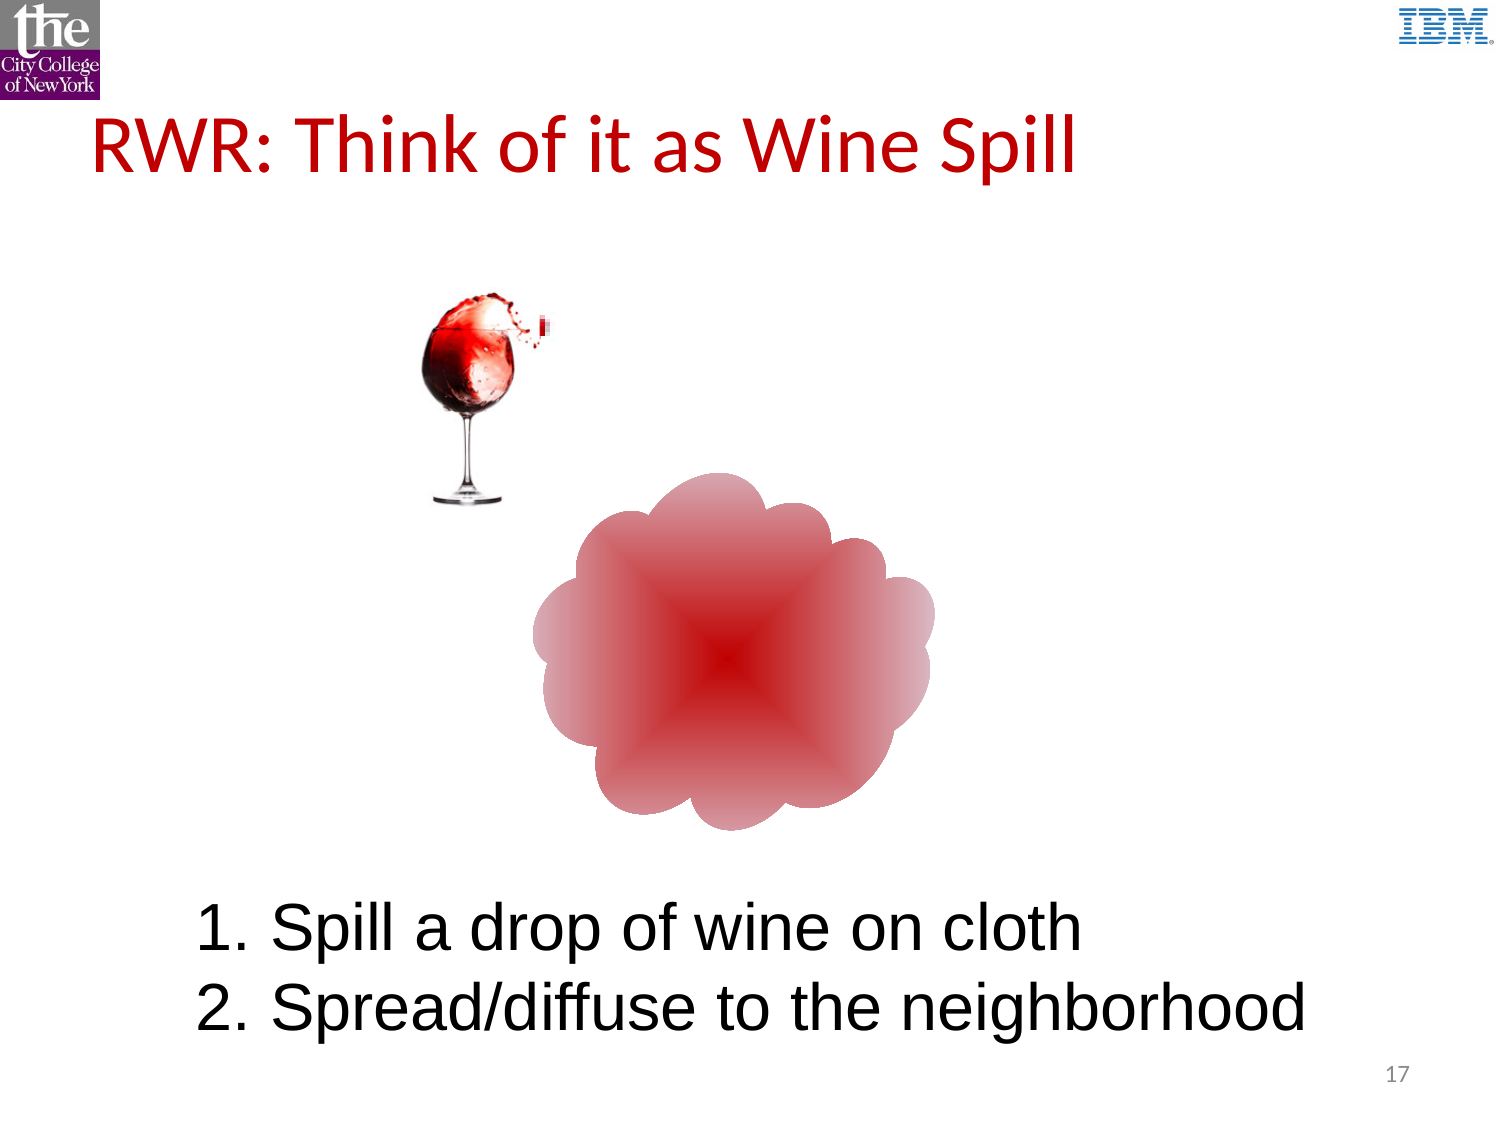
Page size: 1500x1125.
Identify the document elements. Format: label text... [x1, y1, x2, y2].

slide_number 17 [1074, 1042, 1425, 1103]
title RWR: Think of it as Wine Spill [74, 44, 1426, 233]
picture [1394, 3, 1497, 53]
text_box [530, 471, 937, 833]
text_box Spill a drop of wine on cloth Spread/diffuse to the neighborhood [180, 876, 1324, 1051]
picture [412, 287, 556, 513]
picture [0, 0, 101, 101]
